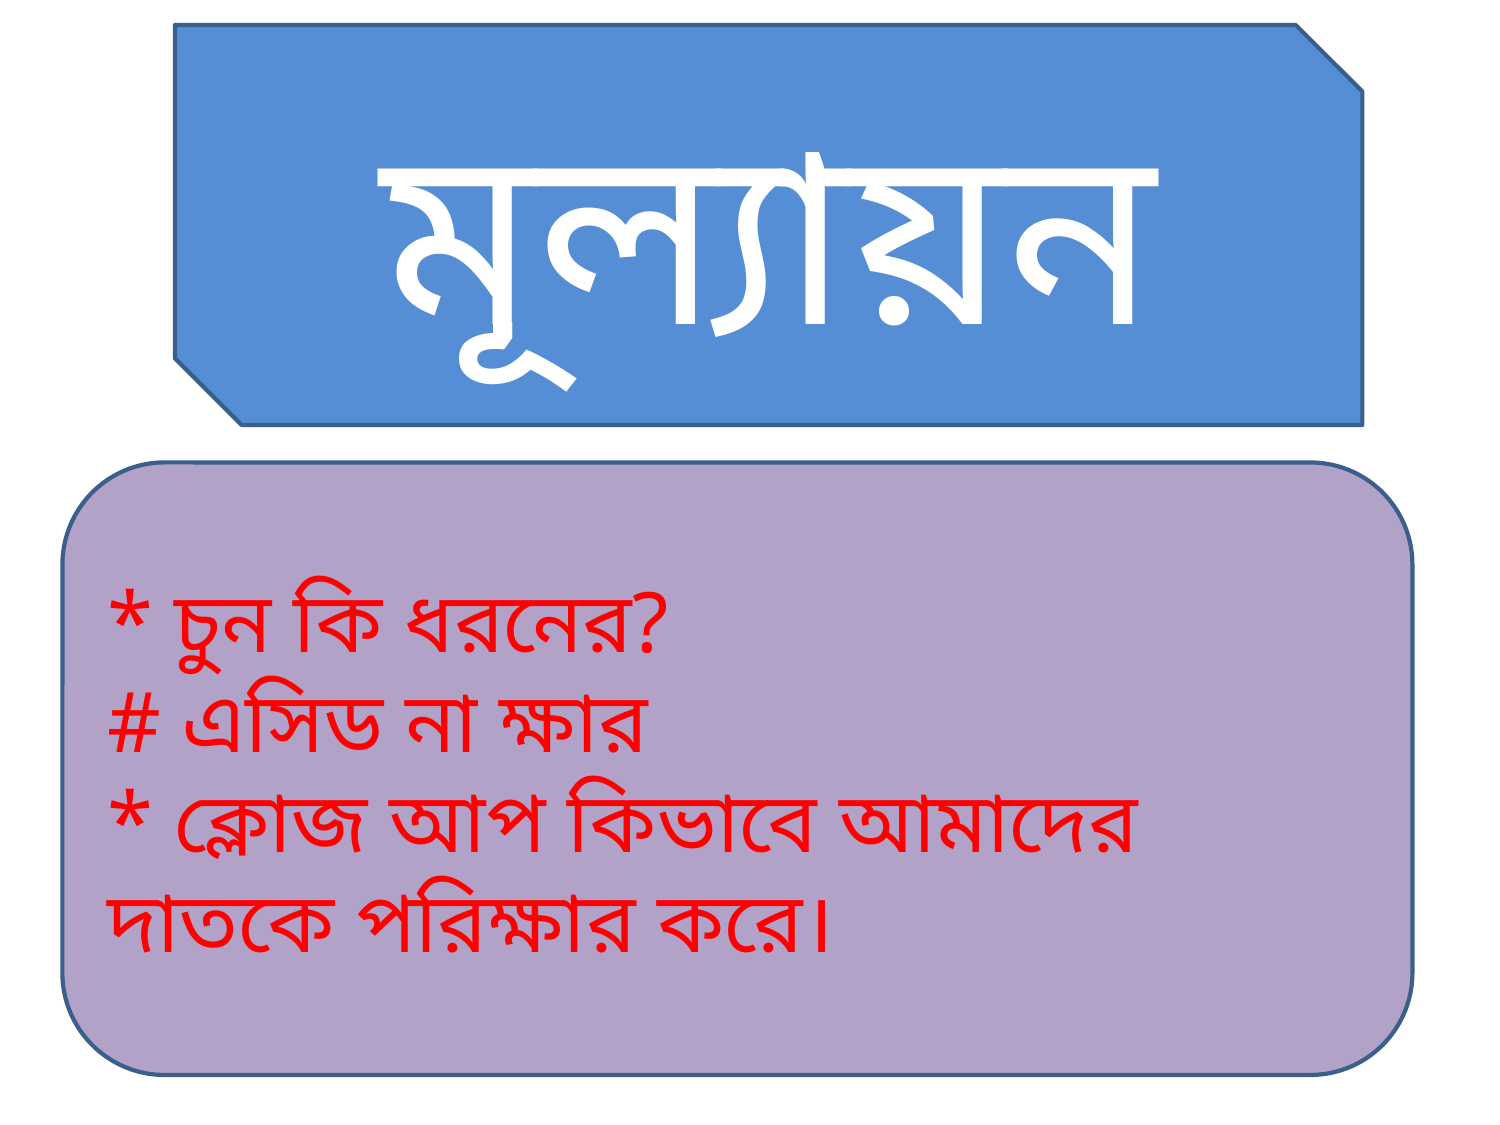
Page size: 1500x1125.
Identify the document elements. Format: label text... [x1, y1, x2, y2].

text_box মূল্যায়ন [172, 22, 1365, 428]
text_box * চুন কি ধরনের? # এসিড না ক্ষার * ক্লোজ আপ কিভাবে আমাদের দাতকে পরিক্ষার করে। [60, 460, 1415, 1078]
